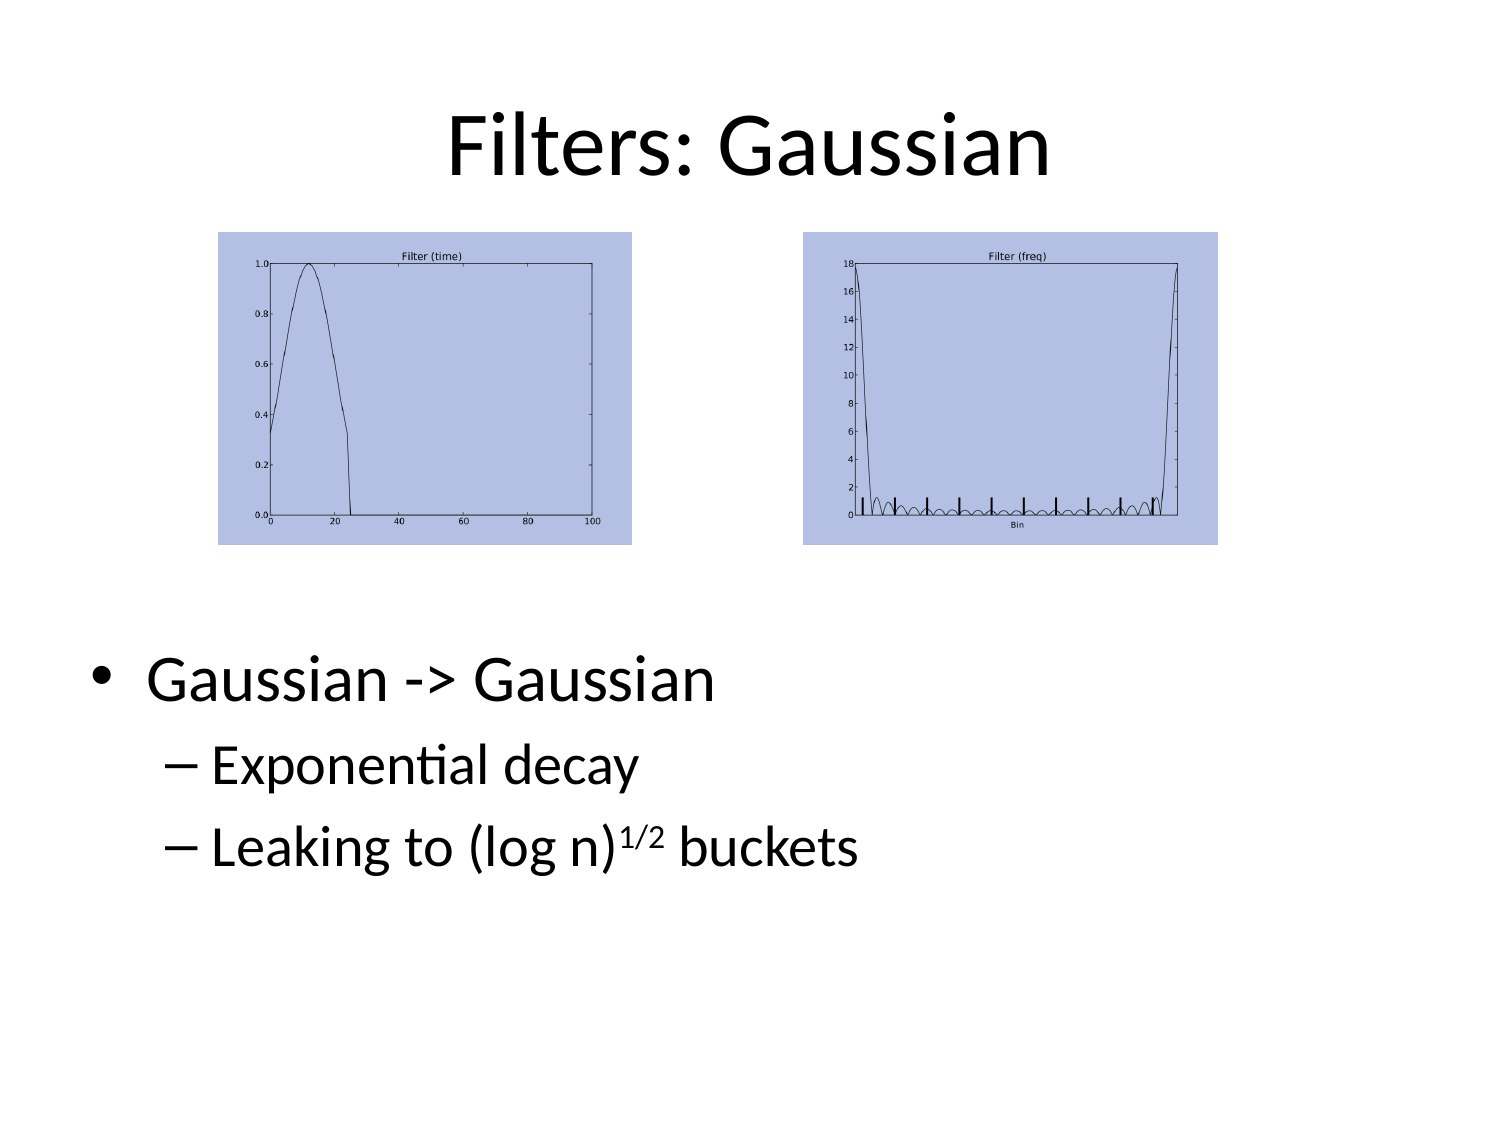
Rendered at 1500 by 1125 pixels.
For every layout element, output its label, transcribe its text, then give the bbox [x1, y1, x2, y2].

picture [217, 232, 633, 545]
list Gaussian -> Gaussian Exponential decay Leaking to (log n)1/2 buckets [75, 627, 1425, 1005]
picture [803, 232, 1218, 545]
title Filters: Gaussian [75, 45, 1425, 233]
